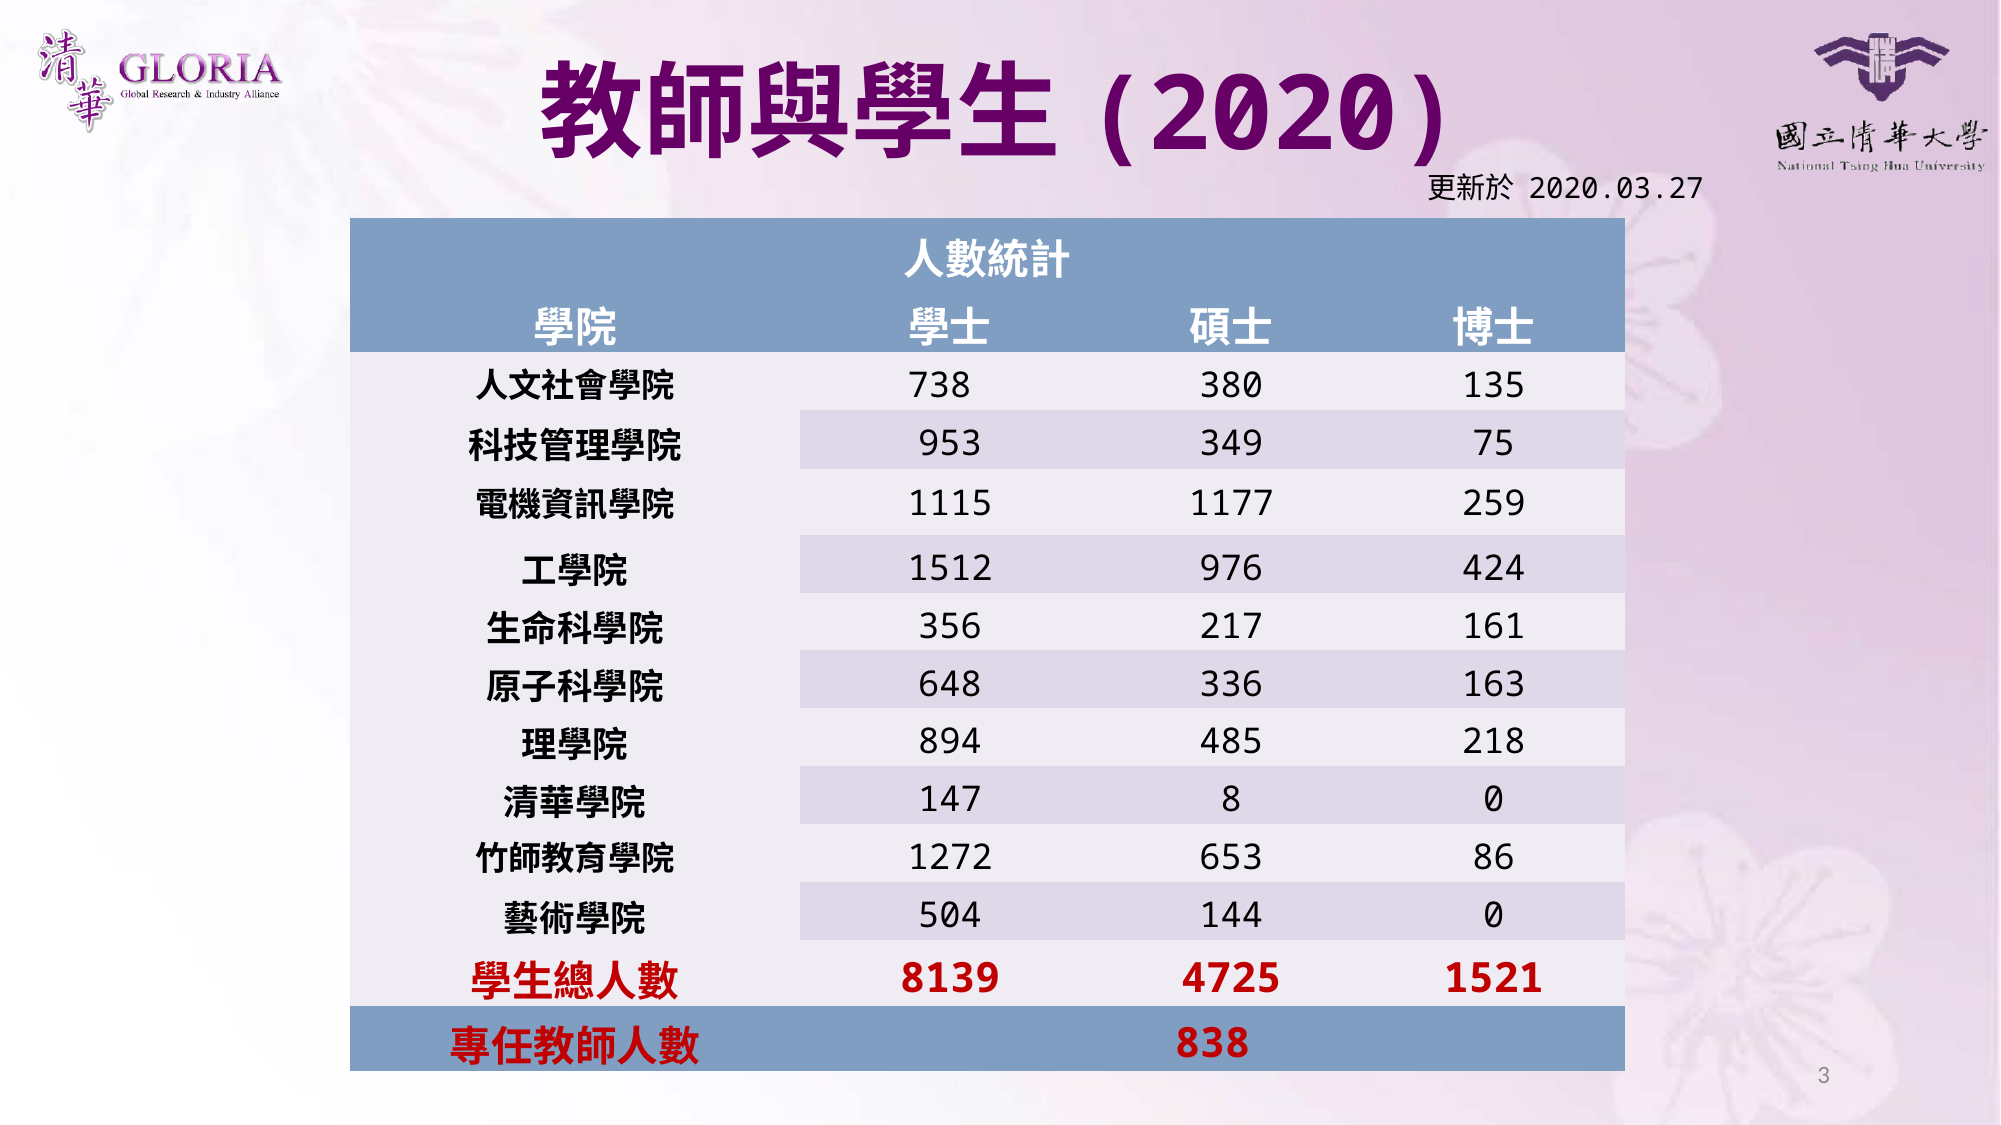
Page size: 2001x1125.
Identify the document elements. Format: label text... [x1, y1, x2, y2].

table_cell 0 [1362, 766, 1625, 824]
table_cell 380 [1100, 352, 1362, 410]
table_cell 學生總人數 [350, 940, 800, 1006]
table_cell 648 [800, 650, 1100, 708]
table_cell 838 [800, 1006, 1625, 1071]
table_cell 清華學院 [350, 766, 800, 824]
table_cell 電機資訊學院 [350, 469, 800, 535]
table_cell 953 [800, 410, 1100, 469]
table_cell 工學院 [350, 535, 800, 593]
table_cell 8139 [800, 940, 1100, 1006]
table_cell 1177 [1100, 469, 1362, 535]
table_cell 碩士 [1100, 286, 1362, 352]
table_cell 504 [800, 882, 1100, 940]
table_cell 學院 [350, 286, 800, 352]
table_cell 349 [1100, 410, 1362, 469]
table_cell 86 [1362, 824, 1625, 882]
table_cell 1272 [800, 824, 1100, 882]
table_cell 738 [800, 352, 1100, 410]
table_cell 135 [1362, 352, 1625, 410]
table_cell 161 [1362, 593, 1625, 650]
table_cell 1521 [1362, 940, 1625, 1006]
table_header 人數統計 [350, 218, 1625, 286]
table_cell 147 [800, 766, 1100, 824]
table_cell 竹師教育學院 [350, 824, 800, 882]
table_cell 1115 [800, 469, 1100, 535]
table_cell 424 [1362, 535, 1625, 593]
table_cell 163 [1362, 650, 1625, 708]
table_cell 217 [1100, 593, 1362, 650]
table_cell 1512 [800, 535, 1100, 593]
table_cell 144 [1100, 882, 1362, 940]
table_cell 356 [800, 593, 1100, 650]
slide_number 3 [1817, 1058, 1867, 1109]
table_cell 原子科學院 [350, 650, 800, 708]
table_cell 科技管理學院 [350, 410, 800, 469]
table_cell 894 [800, 708, 1100, 766]
table_cell 博士 [1362, 286, 1625, 352]
table_cell 生命科學院 [350, 593, 800, 650]
table_cell 專任教師人數 [350, 1006, 800, 1071]
table_cell 75 [1362, 410, 1625, 469]
table_cell 理學院 [350, 708, 800, 766]
table_cell 人文社會學院 [350, 352, 800, 410]
table_cell 218 [1362, 708, 1625, 766]
table_cell 0 [1362, 882, 1625, 940]
table_cell 學士 [800, 286, 1100, 352]
table_cell 8 [1100, 766, 1362, 824]
table_cell 藝術學院 [350, 882, 800, 940]
text_box 更新於 2020.03.27 [1412, 161, 1763, 212]
table_cell 485 [1100, 708, 1362, 766]
table_cell 653 [1100, 824, 1362, 882]
picture [0, 0, 2001, 1125]
table_cell 336 [1100, 650, 1362, 708]
table_cell 976 [1100, 535, 1362, 593]
title 教師與學生(2020) [324, 45, 1675, 175]
table_cell 259 [1362, 469, 1625, 535]
table_cell 4725 [1100, 940, 1362, 1006]
